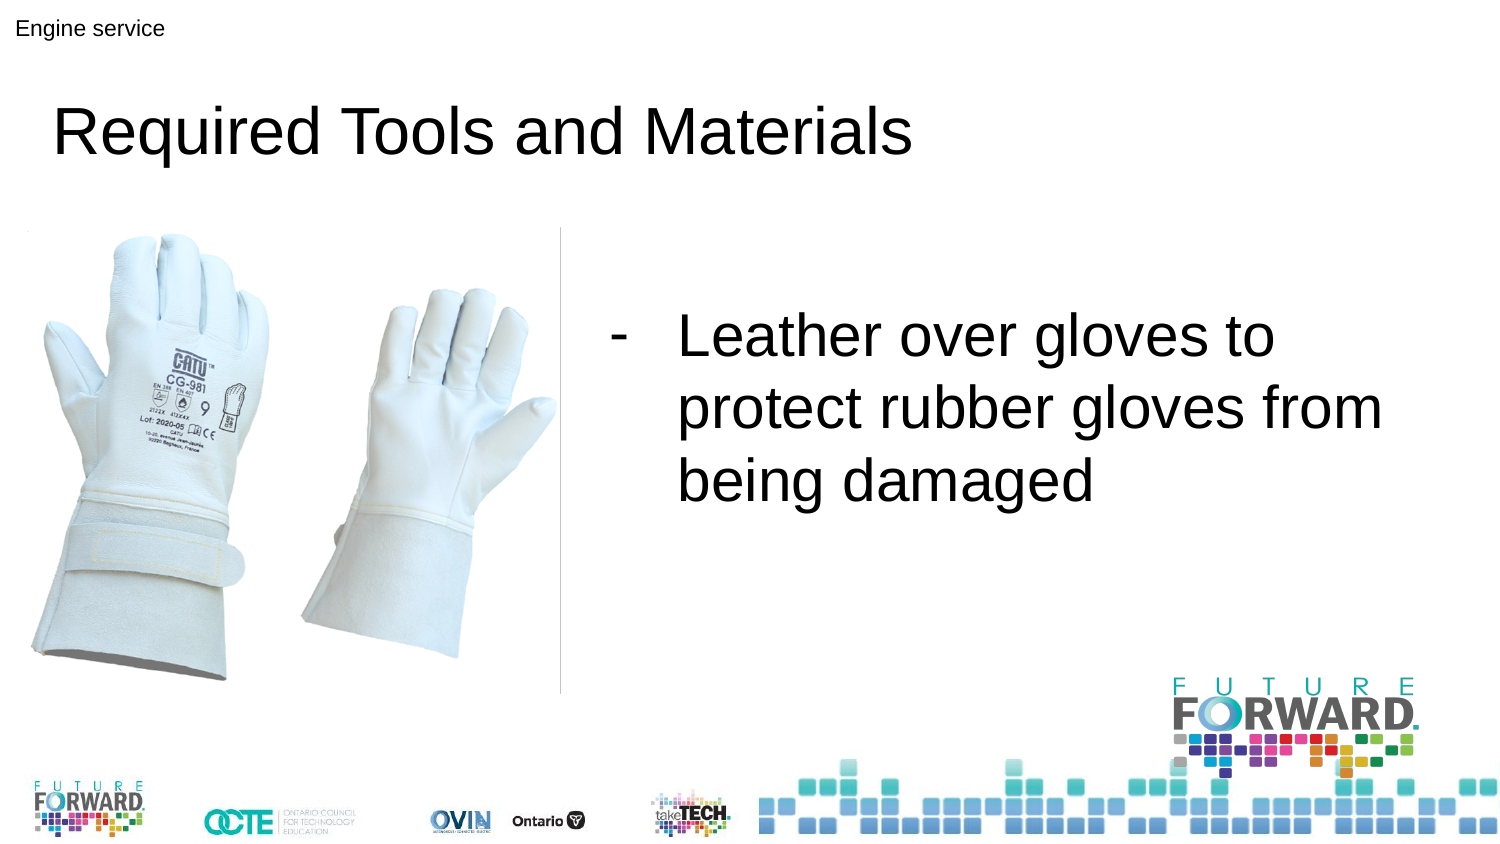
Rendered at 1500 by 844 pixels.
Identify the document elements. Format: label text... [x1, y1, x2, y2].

text_box Leather over gloves to protect rubber gloves from being damaged [587, 281, 1449, 589]
picture [0, 0, 1500, 844]
text_box Engine service [0, 0, 493, 56]
title Required Tools and Materials [37, 72, 1436, 167]
